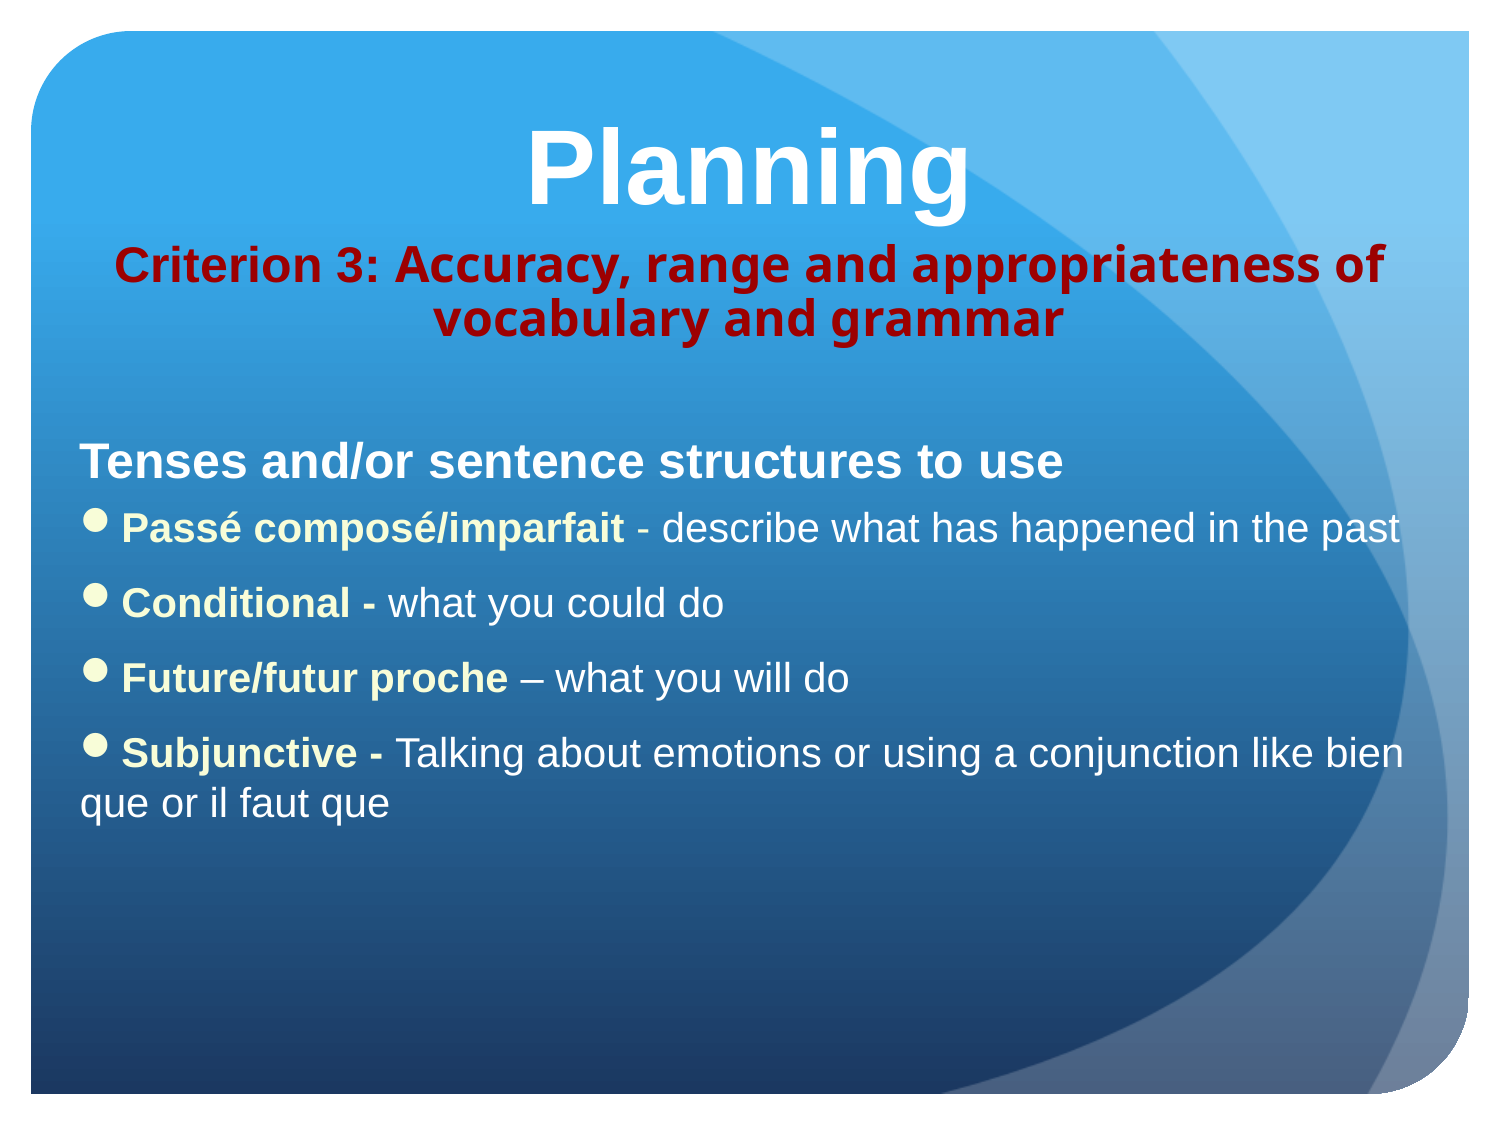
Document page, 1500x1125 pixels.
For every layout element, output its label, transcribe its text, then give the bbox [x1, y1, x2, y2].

title Planning [127, 62, 1372, 231]
text_box Criterion 3: Accuracy, range and appropriateness of vocabulary and grammar [64, 231, 1435, 421]
list Tenses and/or sentence structures to use Passé composé/imparfait - describe what has happened in the past Conditional - what you could do Future/futur proche – what you will do Subjunctive - Talking about emotions or using a conjunction like bien que or il faut que [64, 420, 1459, 1067]
picture [24, 30, 1473, 1094]
